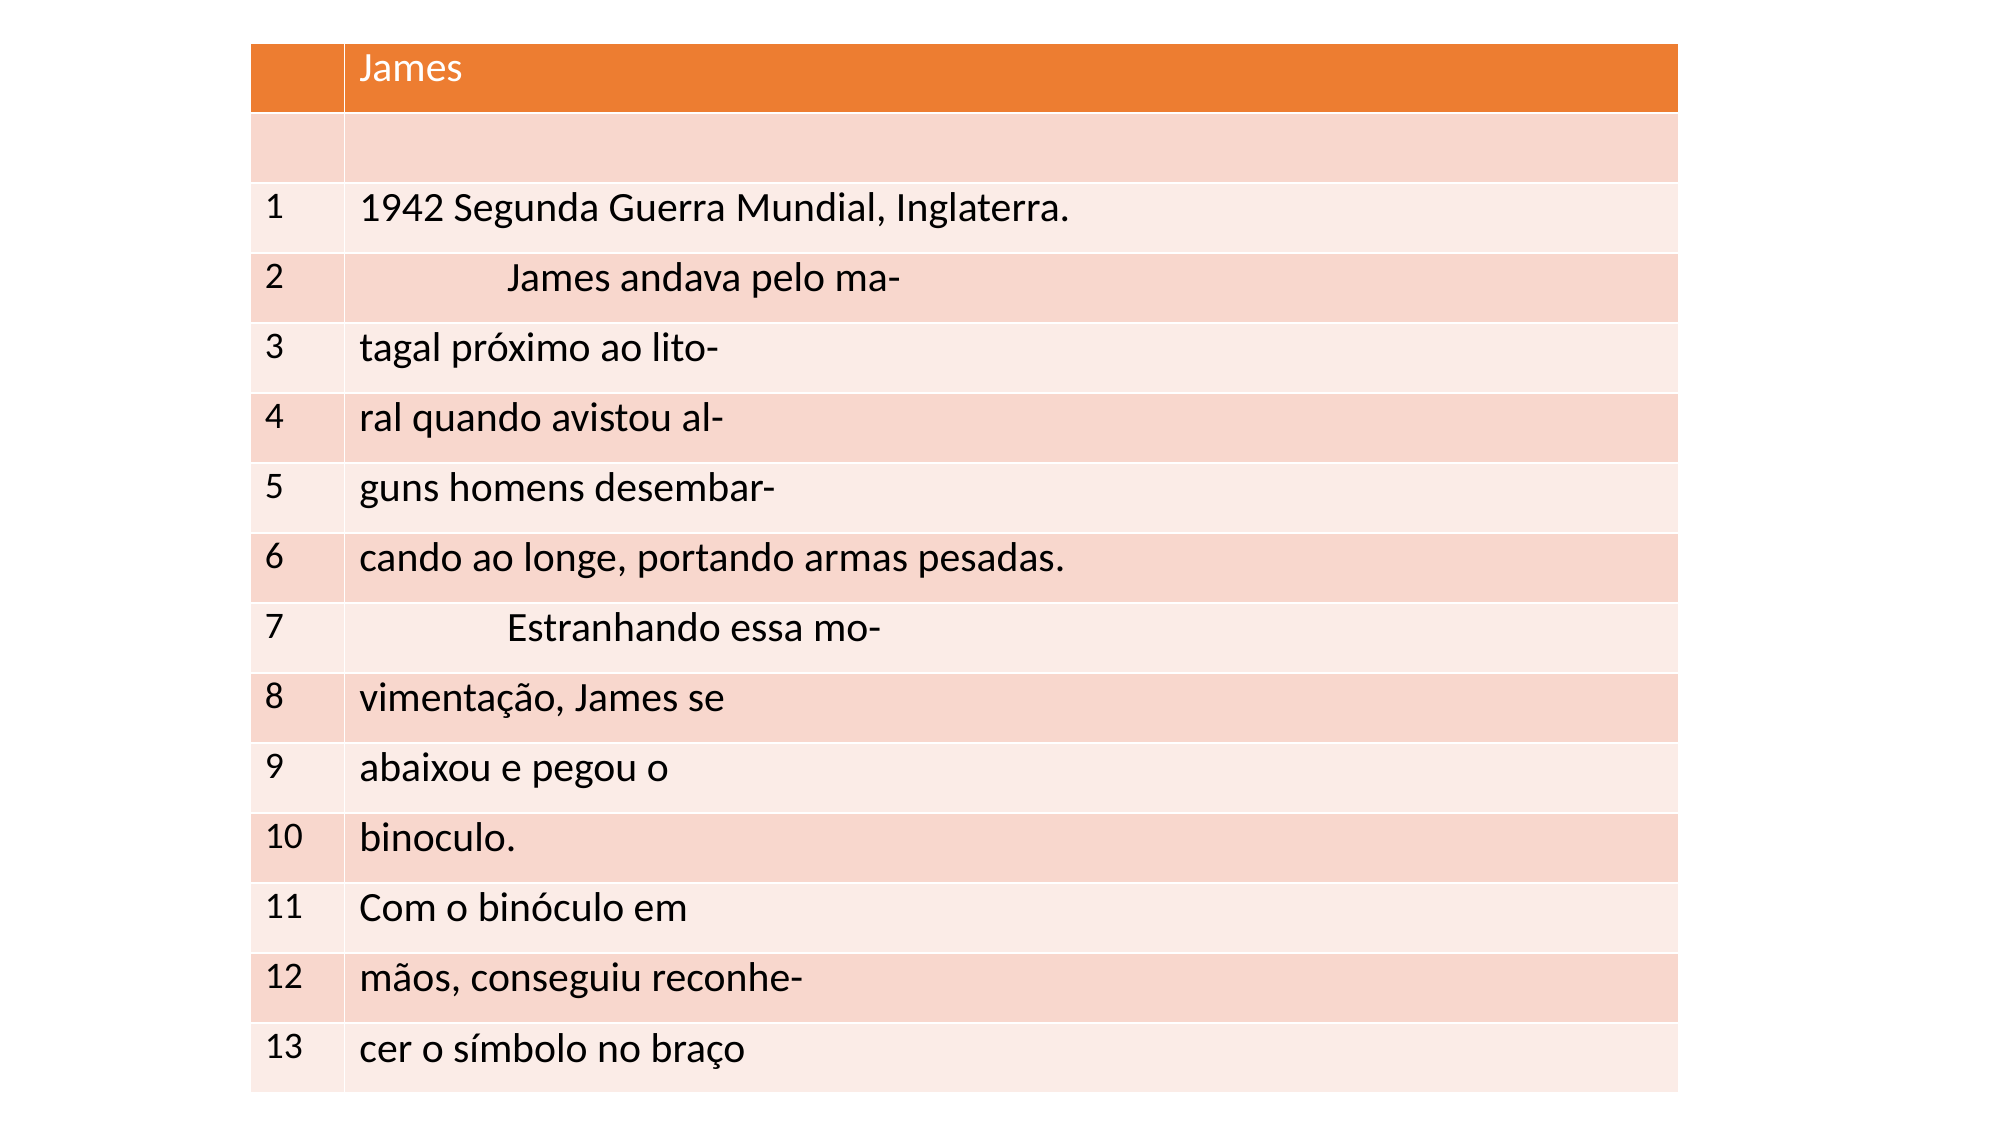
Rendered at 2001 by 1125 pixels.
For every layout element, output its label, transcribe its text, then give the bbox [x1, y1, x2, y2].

table_cell mãos, conseguiu reconhe- [345, 954, 1678, 1022]
table_cell [345, 114, 1678, 182]
table_cell cando ao longe, portando armas pesadas. [345, 534, 1678, 602]
table_cell abaixou e pegou o [345, 744, 1678, 812]
table_cell guns homens desembar- [345, 464, 1678, 532]
table_header James [345, 44, 1678, 112]
table_cell [251, 114, 344, 182]
table_cell Com o binóculo em [345, 884, 1678, 952]
table_cell binoculo. [345, 814, 1678, 882]
table_cell ral quando avistou al- [345, 394, 1678, 462]
table_cell 3 [251, 324, 344, 392]
table_cell 2 [251, 254, 344, 322]
table_header [251, 44, 344, 112]
table_cell 5 [251, 464, 344, 532]
table_cell 13 [251, 1024, 344, 1092]
table_cell vimentação, James se [345, 674, 1678, 742]
table_cell 11 [251, 884, 344, 952]
table_cell 4 [251, 394, 344, 462]
table_cell 9 [251, 744, 344, 812]
table_cell James andava pelo ma- [345, 254, 1678, 322]
table_cell 12 [251, 954, 344, 1022]
table_cell 10 [251, 814, 344, 882]
table_cell 6 [251, 534, 344, 602]
table_cell 1 [251, 184, 344, 252]
table_cell cer o símbolo no braço [345, 1024, 1678, 1092]
table_cell 1942 Segunda Guerra Mundial, Inglaterra. [345, 184, 1678, 252]
table_cell 7 [251, 604, 344, 672]
table_cell 8 [251, 674, 344, 742]
table_cell Estranhando essa mo- [345, 604, 1678, 672]
table_cell tagal próximo ao lito- [345, 324, 1678, 392]
